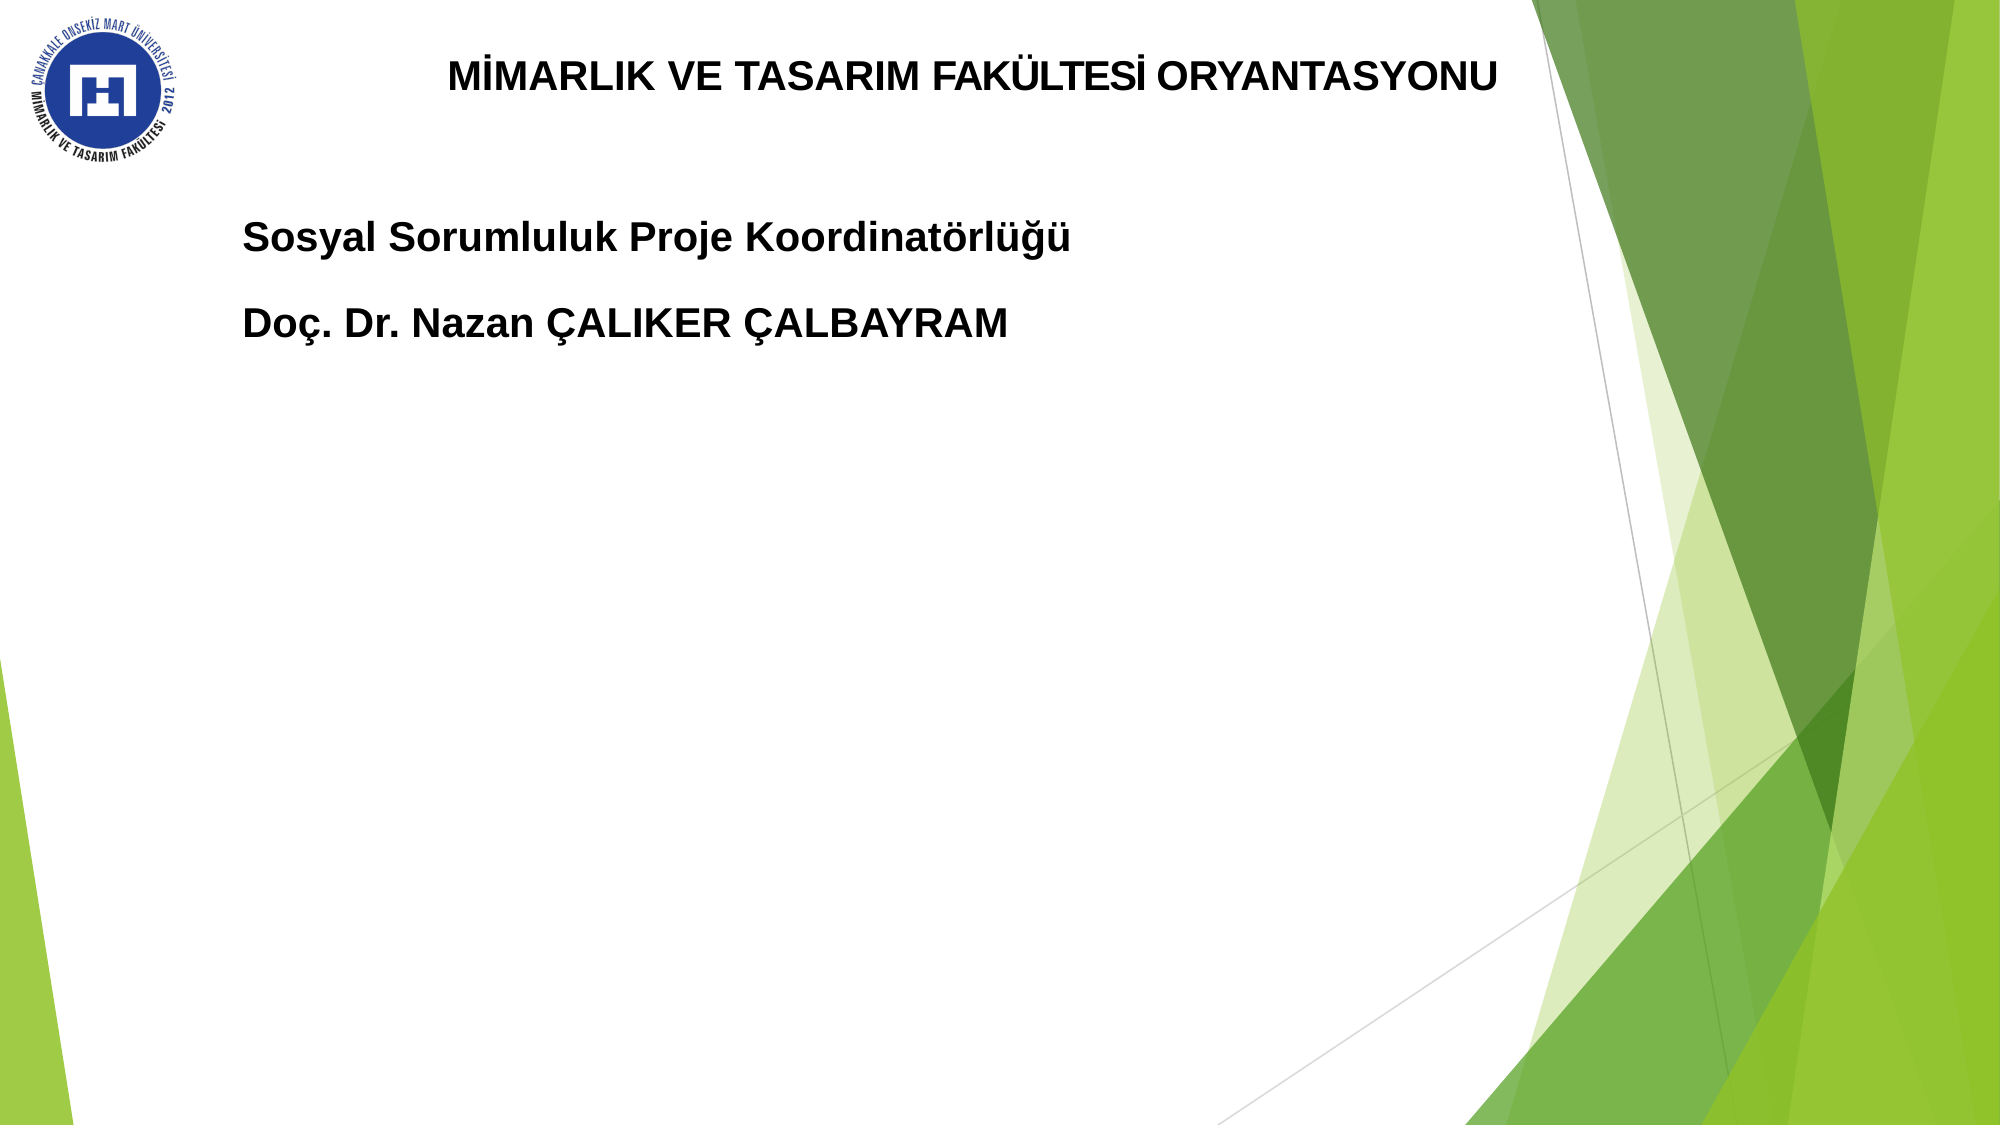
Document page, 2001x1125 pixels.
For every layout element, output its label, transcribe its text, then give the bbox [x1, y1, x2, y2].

title MİMARLIK VE TASARIM FAKÜLTESİ ORYANTASYONU [186, 23, 1771, 159]
picture [23, 13, 182, 168]
text_box [0, 658, 74, 1125]
text_box Sosyal Sorumluluk Proje Koordinatörlüğü Doç. Dr. Nazan ÇALIKER ÇALBAYRAM [240, 207, 1504, 432]
